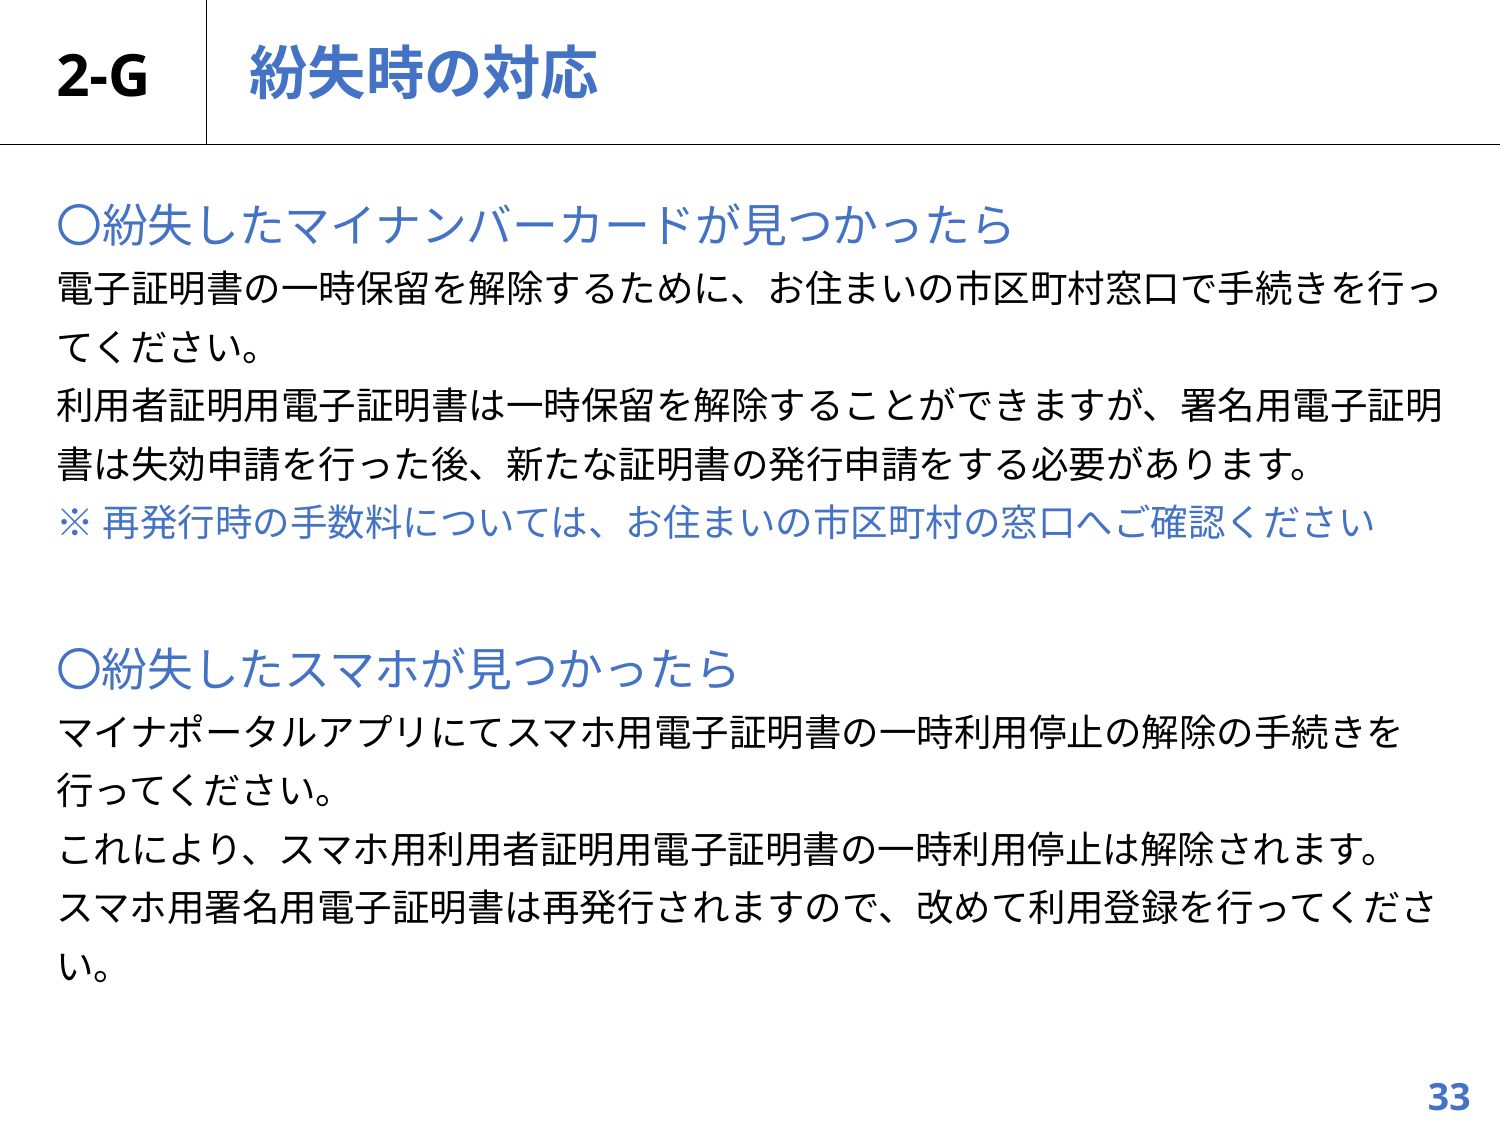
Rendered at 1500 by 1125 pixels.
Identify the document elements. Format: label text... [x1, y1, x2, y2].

text_box 紛失時の対応 [230, 24, 1459, 119]
text_box 〇紛失したスマホが見つかったら マイナポータルアプリにてスマホ用電子証明書の一時利用停止の解除の手続きを行ってください。 これにより、スマホ用利用者証明用電子証明書の一時利用停止は解除されます。 スマホ用署名用電子証明書は再発行されますので、改めて利用登録を行ってください。 [41, 623, 1459, 996]
text_box 33 [1402, 1065, 1497, 1125]
text_box 〇紛失したマイナンバーカードが見つかったら 電子証明書の一時保留を解除するために、お住まいの市区町村窓口で手続きを行ってください。 利用者証明用電子証明書は一時保留を解除することができますが、署名用電子証明書は失効申請を行った後、新たな証明書の発行申請をする必要があります。 ※再発行時の手数料については、お住まいの市区町村の窓口へご確認ください [41, 173, 1459, 623]
title 2-G [0, 0, 207, 147]
